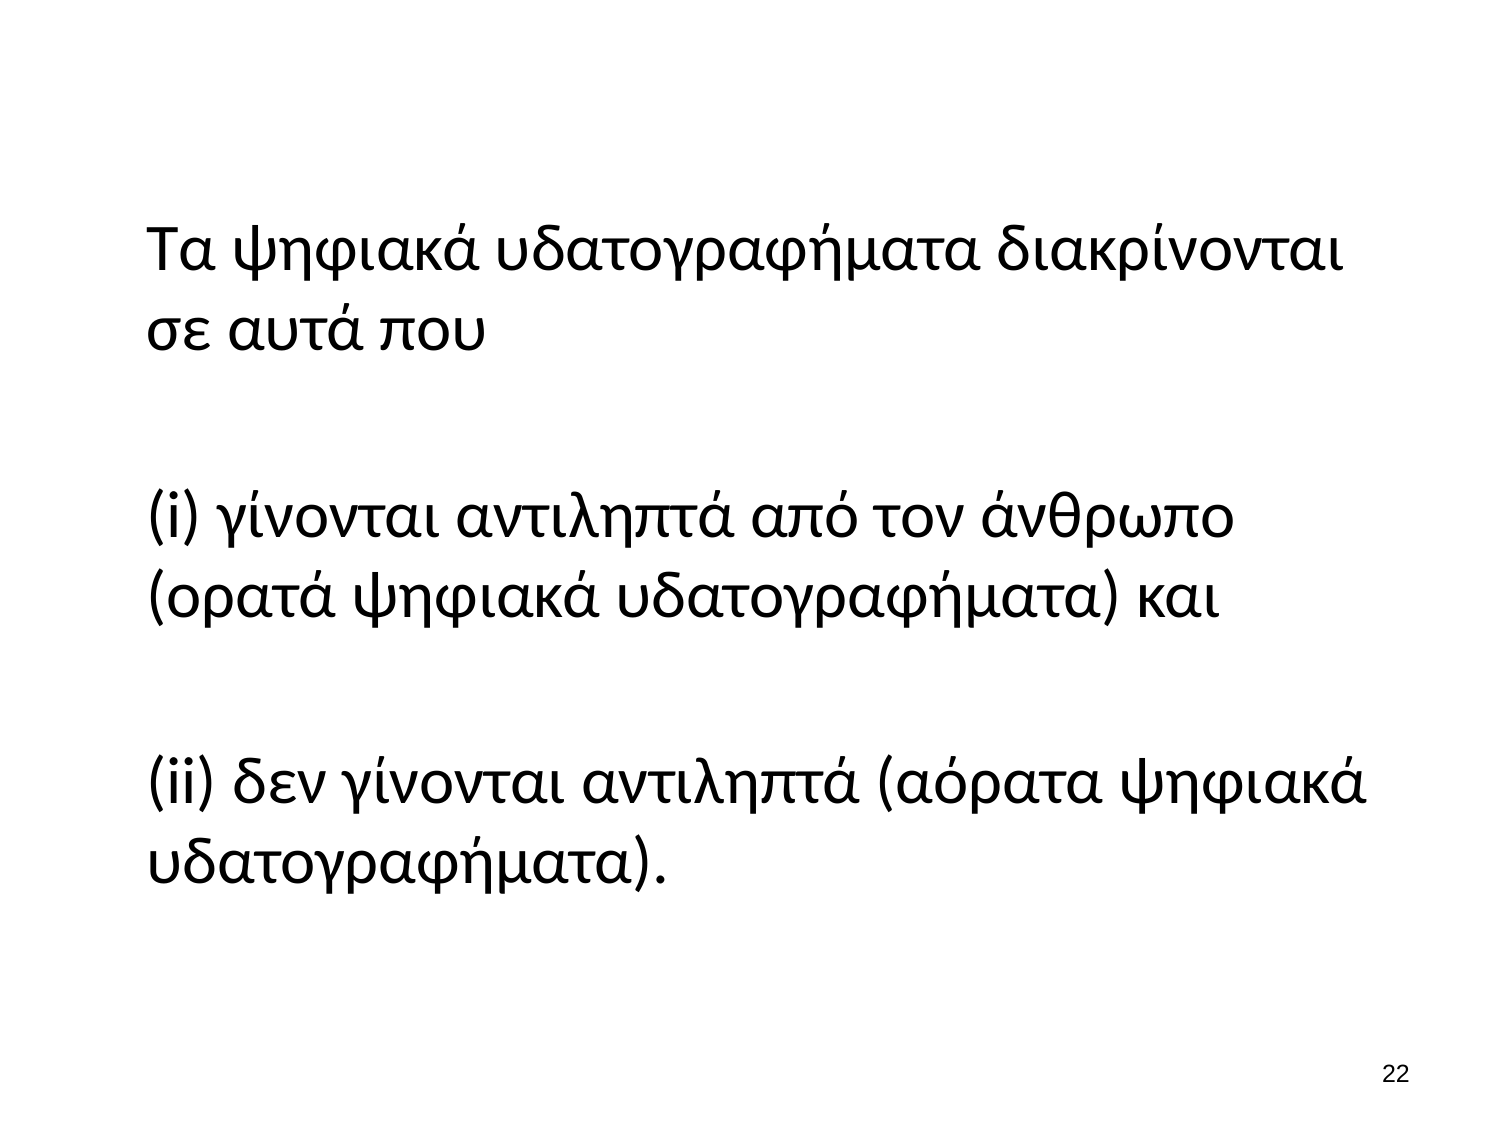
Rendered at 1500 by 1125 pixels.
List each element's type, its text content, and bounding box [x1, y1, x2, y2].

list Τα ψηφιακά υδατογραφήματα διακρίνονται σε αυτά που (i) γίνονται αντιληπτά από τον άνθρωπο (ορατά ψηφιακά υδατογραφήματα) και (ii) δεν γίνονται αντιληπτά (αόρατα ψηφιακά υδατογραφήματα). [75, 196, 1425, 1024]
slide_number 21 [1074, 1042, 1425, 1103]
